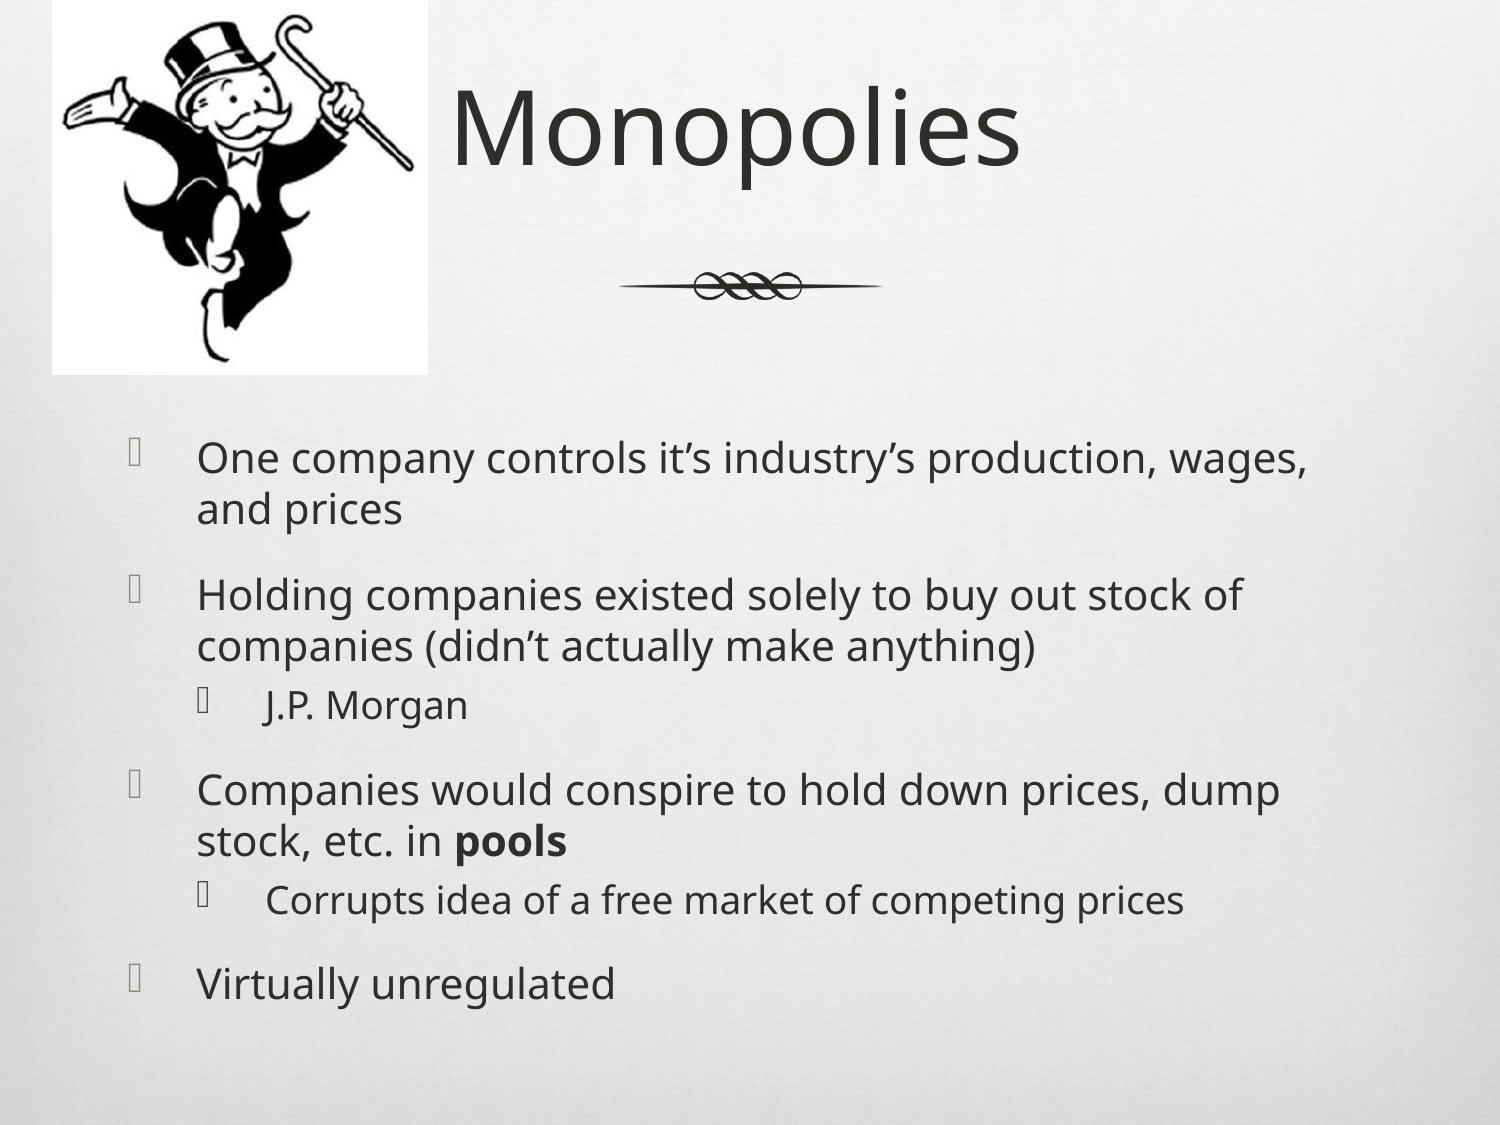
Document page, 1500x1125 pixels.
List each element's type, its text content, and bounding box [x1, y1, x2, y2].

picture [615, 272, 885, 300]
picture [51, 0, 428, 376]
list One company controls it’s industry’s production, wages, and prices Holding companies existed solely to buy out stock of companies (didn’t actually make anything) J.P. Morgan Companies would conspire to hold down prices, dump stock, etc. in pools Corrupts idea of a free market of competing prices Virtually unregulated [112, 423, 1388, 1024]
title Monopolies [433, 11, 1388, 236]
